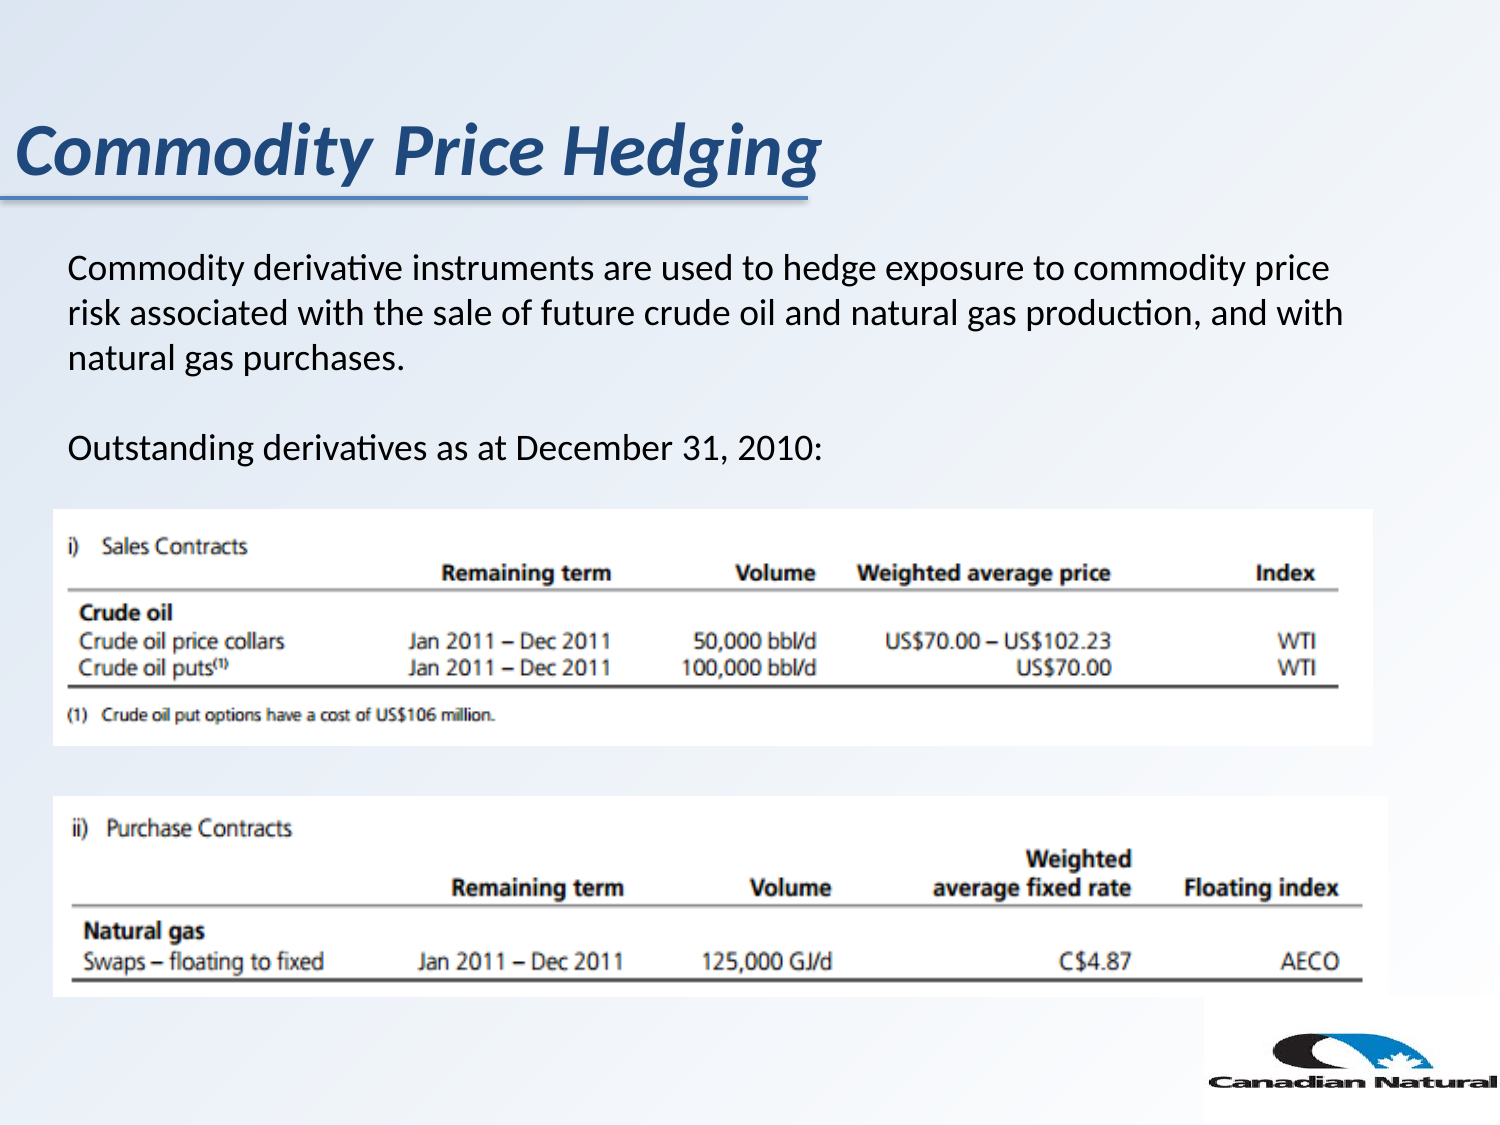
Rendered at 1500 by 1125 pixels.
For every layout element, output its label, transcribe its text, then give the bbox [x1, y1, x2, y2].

picture [52, 795, 1500, 1125]
title Commodity Price Hedging [0, 45, 1425, 233]
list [52, 509, 1373, 746]
text_box Commodity derivative instruments are used to hedge exposure to commodity price risk associated with the sale of future crude oil and natural gas production, and with natural gas purchases. Outstanding derivatives as at December 31, 2010: [53, 235, 1373, 476]
